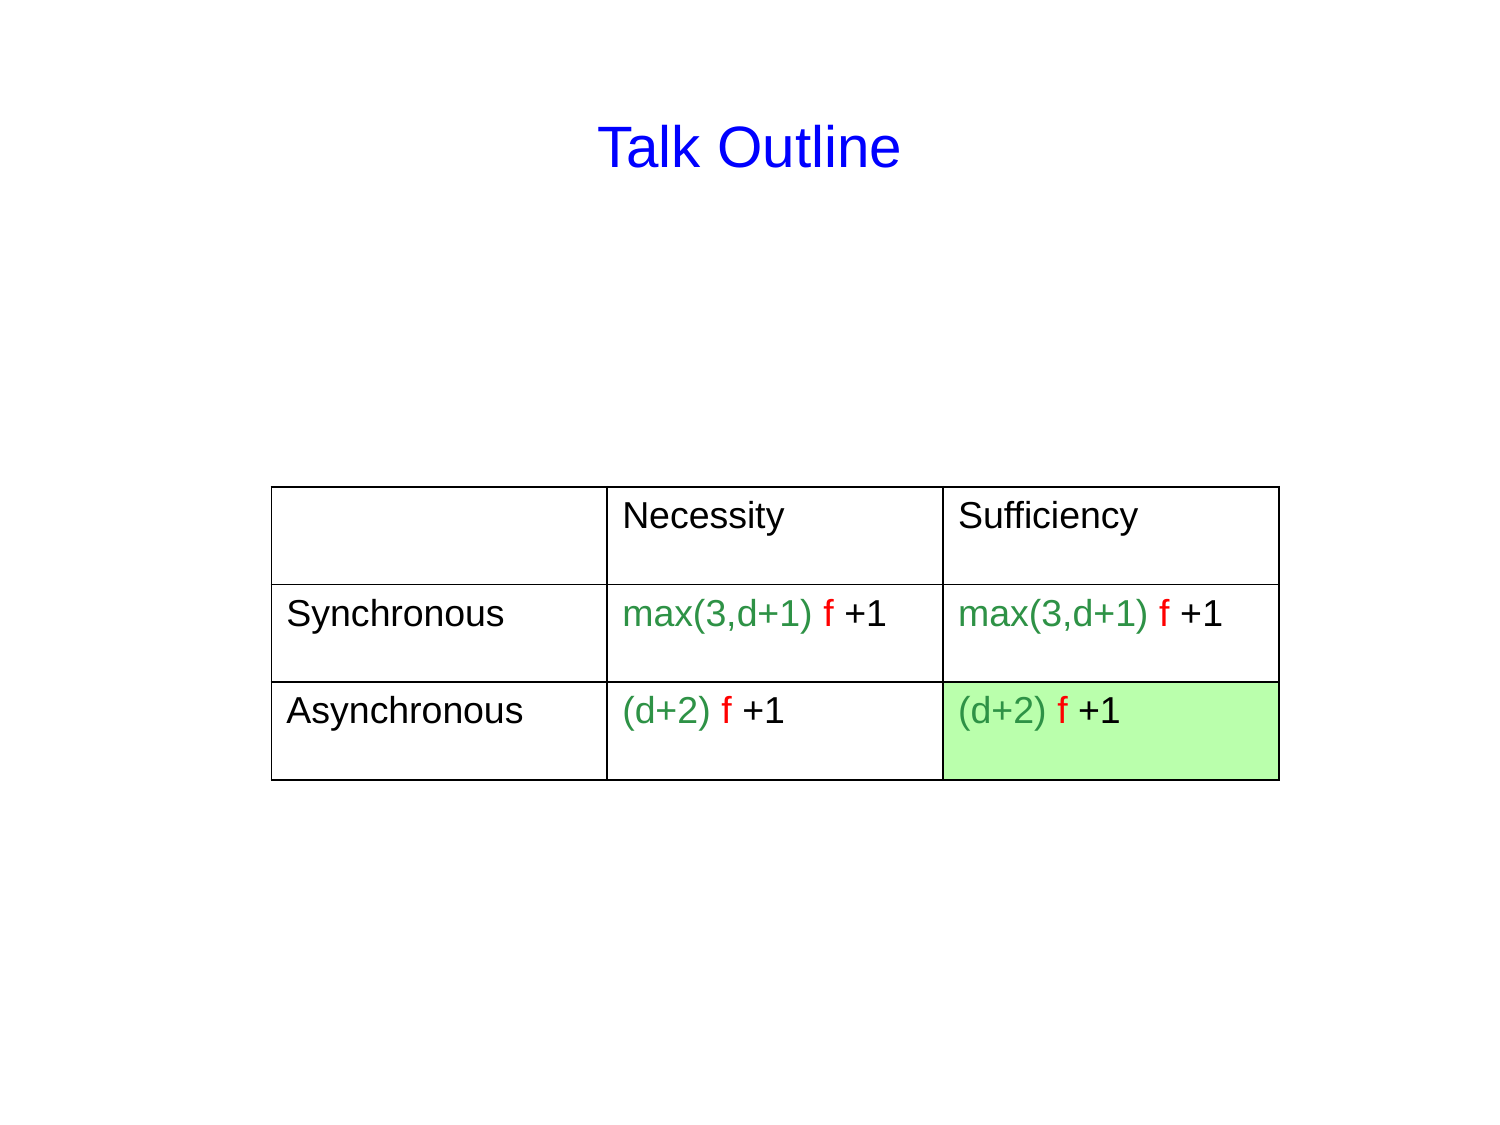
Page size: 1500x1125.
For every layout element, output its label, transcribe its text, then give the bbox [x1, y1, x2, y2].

table_cell max(3,d+1) f +1 [608, 585, 942, 681]
table_header Necessity [608, 488, 942, 584]
title Talk Outline [112, 49, 1388, 238]
table_cell Synchronous [272, 585, 606, 681]
table_cell Asynchronous [272, 683, 606, 779]
table_cell (d+2) f +1 [944, 683, 1278, 779]
table_header Sufficiency [944, 488, 1278, 584]
table_header [272, 488, 606, 584]
table_cell max(3,d+1) f +1 [944, 585, 1278, 681]
table_cell (d+2) f +1 [608, 683, 942, 779]
